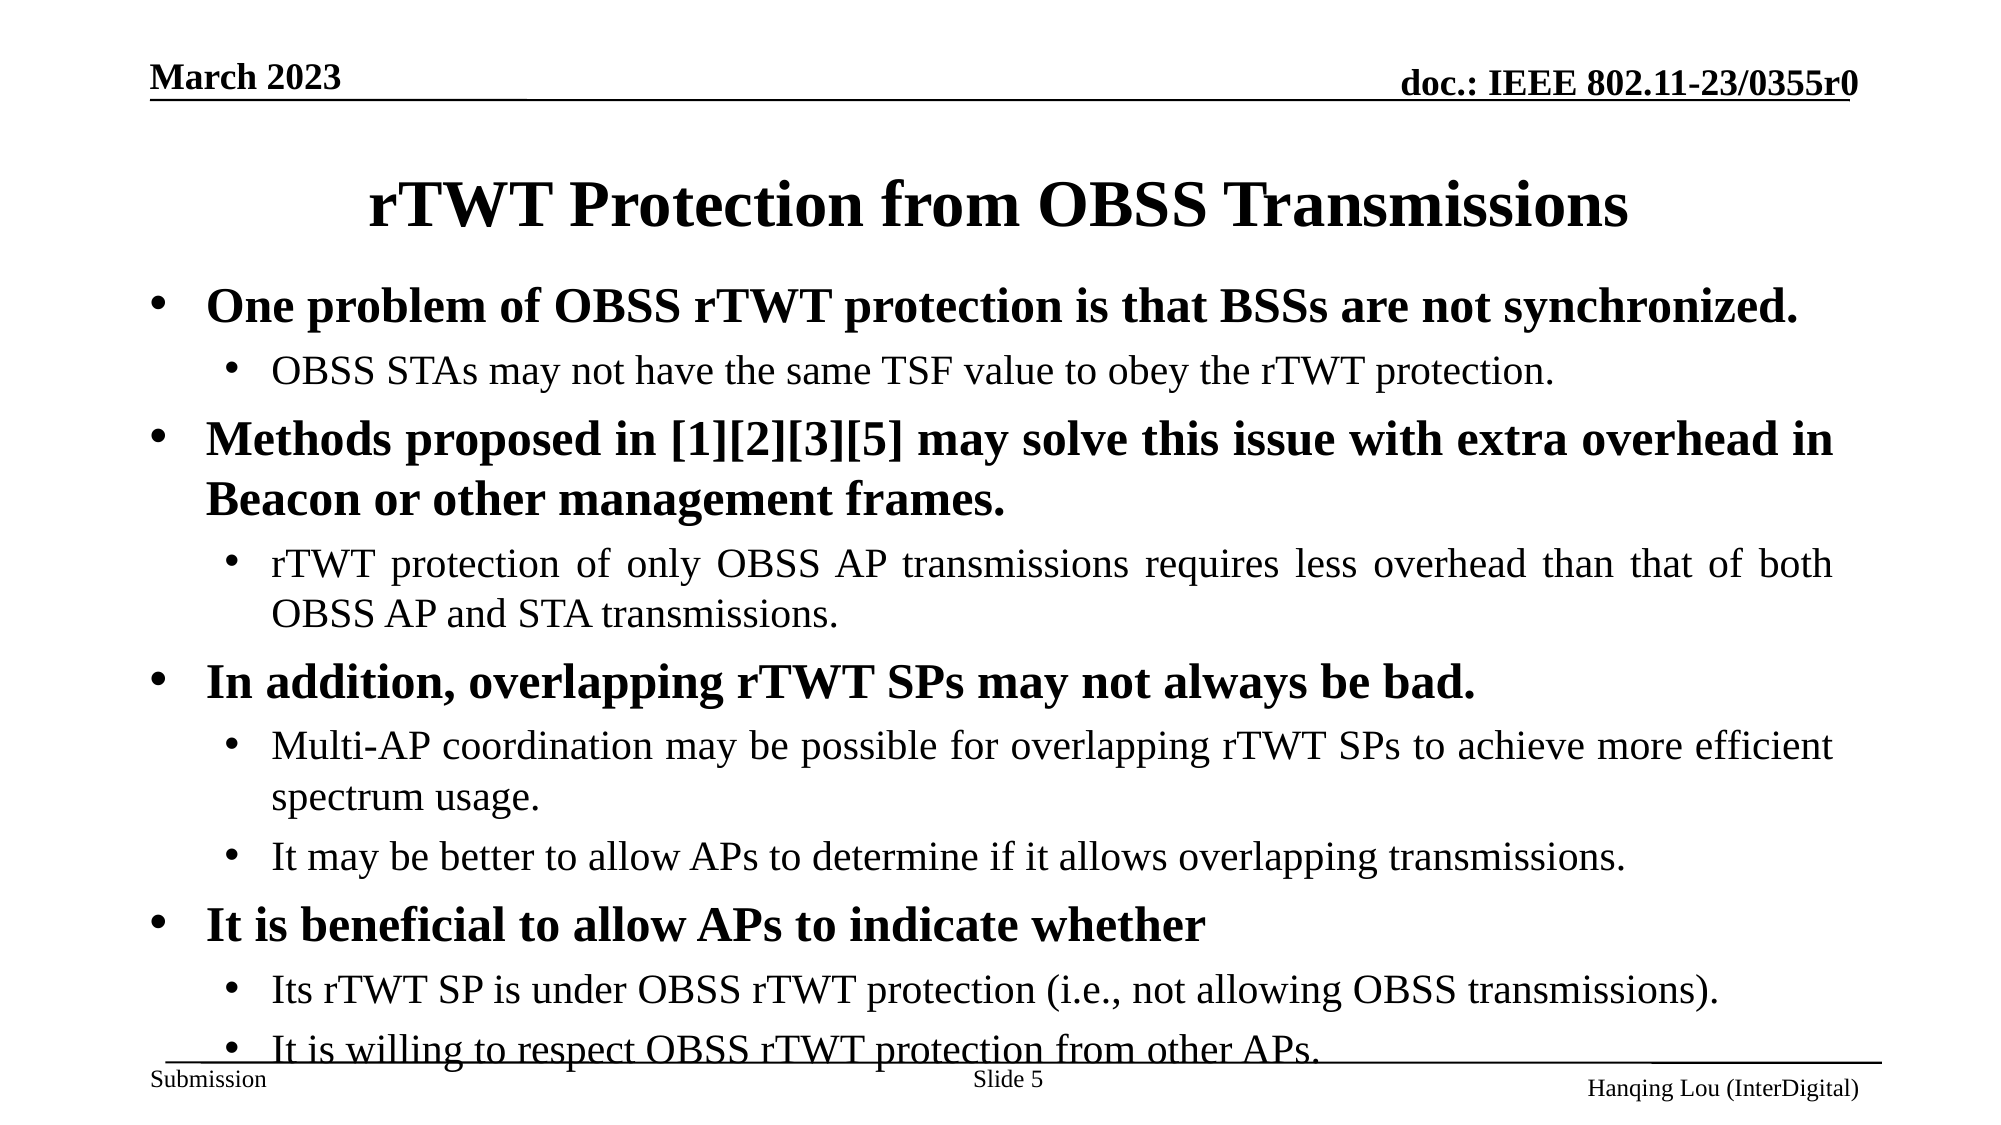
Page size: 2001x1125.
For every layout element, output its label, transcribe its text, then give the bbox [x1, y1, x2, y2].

text_box One problem of OBSS rTWT protection is that BSSs are not synchronized. OBSS STAs may not have the same TSF value to obey the rTWT protection. Methods proposed in [1][2][3][5] may solve this issue with extra overhead in Beacon or other management frames. rTWT protection of only OBSS AP transmissions requires less overhead than that of both OBSS AP and STA transmissions. In addition, overlapping rTWT SPs may not always be bad. Multi-AP coordination may be possible for overlapping rTWT SPs to achieve more efficient spectrum usage. It may be better to allow APs to determine if it allows overlapping transmissions. It is beneficial to allow APs to indicate whether Its rTWT SP is under OBSS rTWT protection (i.e., not allowing OBSS transmissions). It is willing to respect OBSS rTWT protection from other APs. [78, 264, 1850, 1083]
slide_number Slide 5 [950, 1083, 1067, 1123]
text_box rTWT Protection from OBSS Transmissions [150, 112, 1850, 264]
